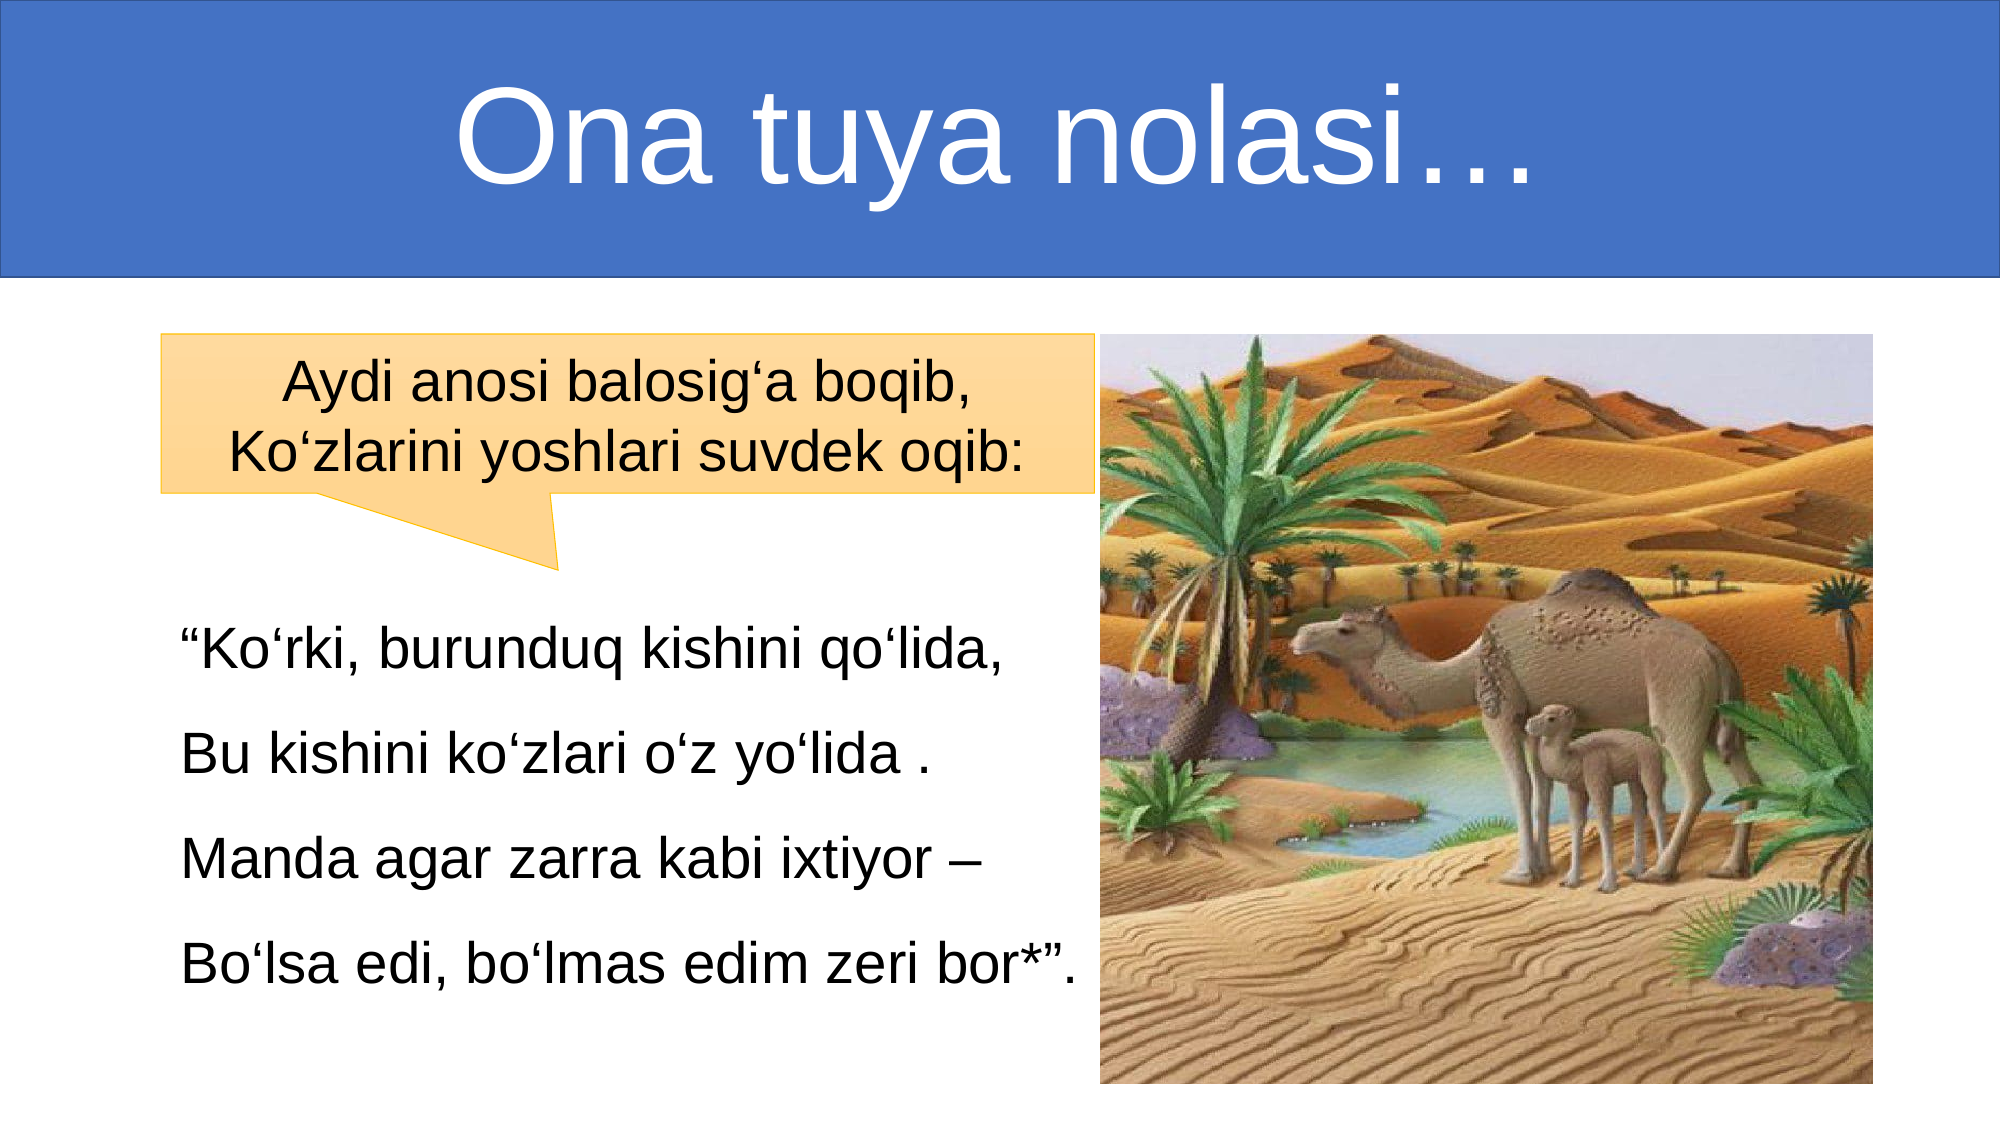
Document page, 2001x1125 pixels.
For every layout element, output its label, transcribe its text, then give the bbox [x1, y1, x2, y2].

text_box Aydi anosi balosig‘a boqib, Ko‘zlarini yoshlari suvdek oqib: [160, 333, 1095, 568]
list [1099, 333, 1873, 1084]
text_box “Ko‘rki, burunduq kishini qo‘lida, Bu kishini ko‘zlari o‘z yo‘lida . Manda agar zarra kabi ixtiyor – Bo‘lsa edi, bo‘lmas edim zeri bor*”. [165, 568, 1096, 1003]
title Ona tuya nolasi… [0, 0, 2000, 278]
